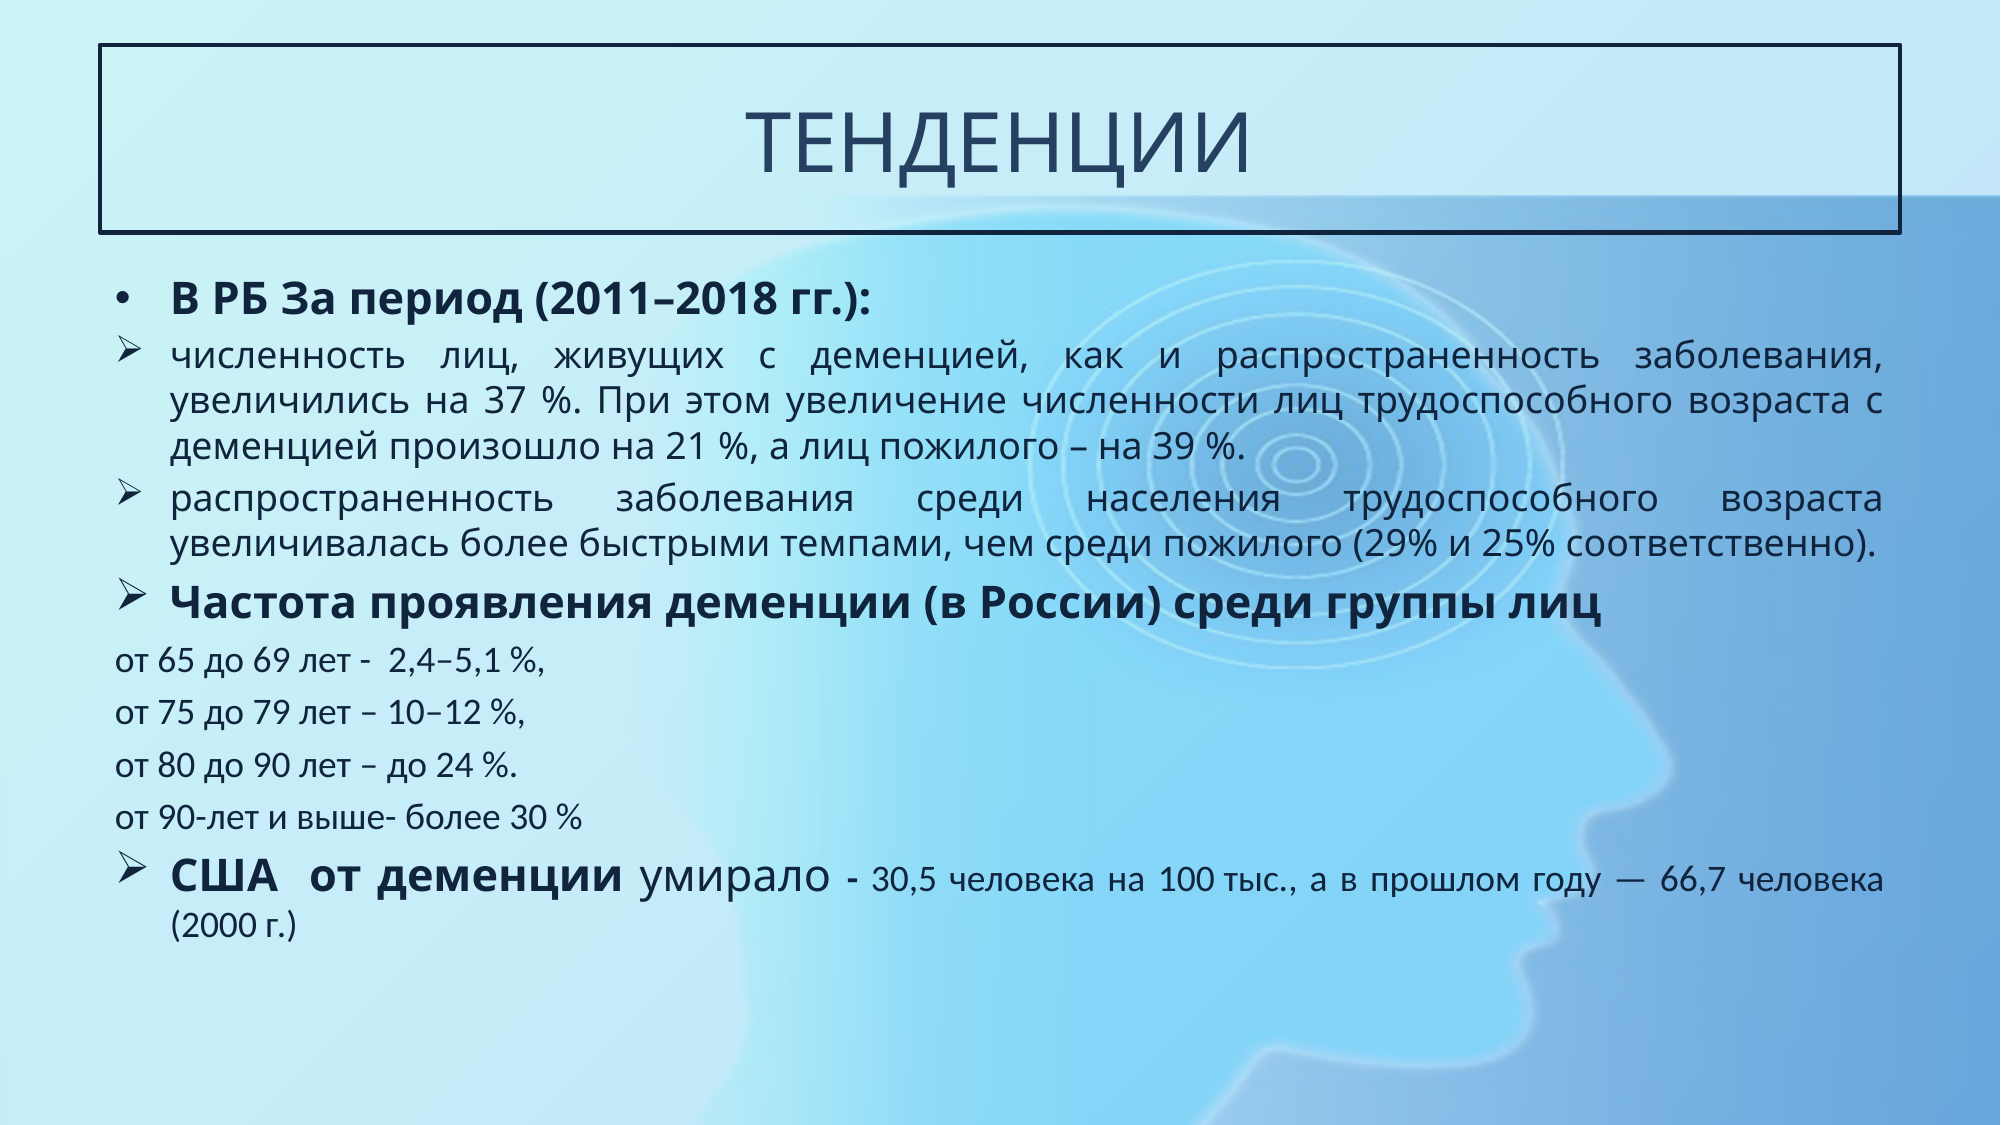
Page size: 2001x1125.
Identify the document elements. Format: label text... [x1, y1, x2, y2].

title ТЕНДЕНЦИИ [99, 45, 1900, 233]
list В РБ За период (2011–2018 гг.): численность лиц, живущих с деменцией, как и распространенность заболевания, увеличились на 37 %. При этом увеличение численности лиц трудоспособного возраста с деменцией произошло на 21 %, а лиц пожилого – на 39 %. распространенность заболевания среди населения трудоспособного возраста увеличивалась более быстрыми темпами, чем среди пожилого (29% и 25% соответственно). Частота проявления деменции (в России) среди группы лиц от 65 до 69 лет - 2,4–5,1 %, от 75 до 79 лет – 10–12 %, от 80 до 90 лет – до 24 %. от 90-лет и выше- более 30 % США от деменции умирало - 30,5 человека на 100 тыс., а в прошлом году — 66,7 человека (2000 г.) [99, 262, 1900, 1005]
picture [0, 0, 2000, 1125]
